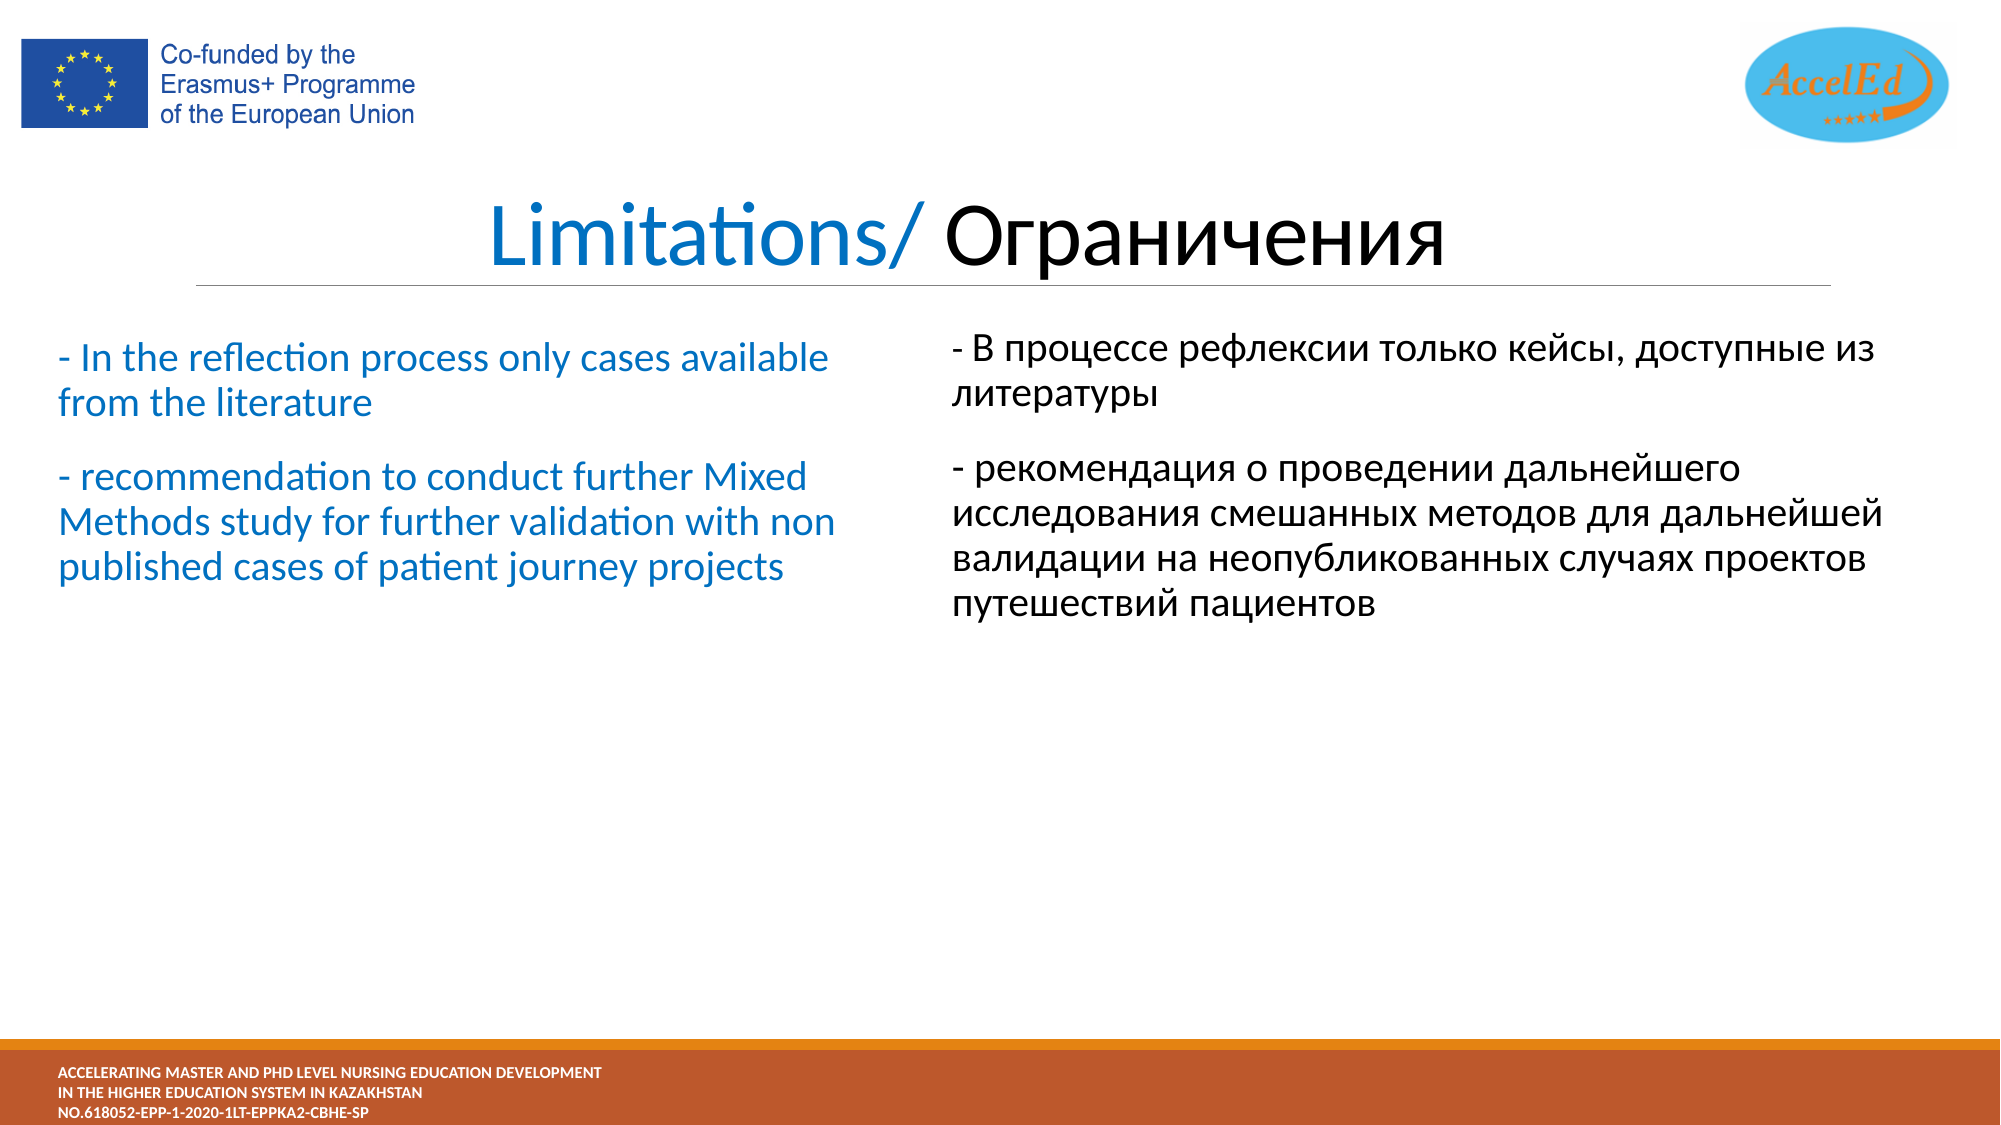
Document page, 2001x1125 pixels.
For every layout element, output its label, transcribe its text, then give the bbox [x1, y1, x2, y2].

picture [0, 20, 578, 144]
text_box - В процессе рефлексии только кейсы, доступные из литературы - рекомендация о проведении дальнейшего исследования смешанных методов для дальнейшей валидации на неопубликованных случаях проектов путешествий пациентов [921, 318, 1922, 633]
list - In the reflection process only cases available from the literature - recommendation to conduct further Mixed Methods study for further validation with non published cases of patient journey projects [43, 328, 878, 989]
picture [1740, 22, 1957, 149]
title Limitations/ Ограничения [43, 159, 1894, 292]
